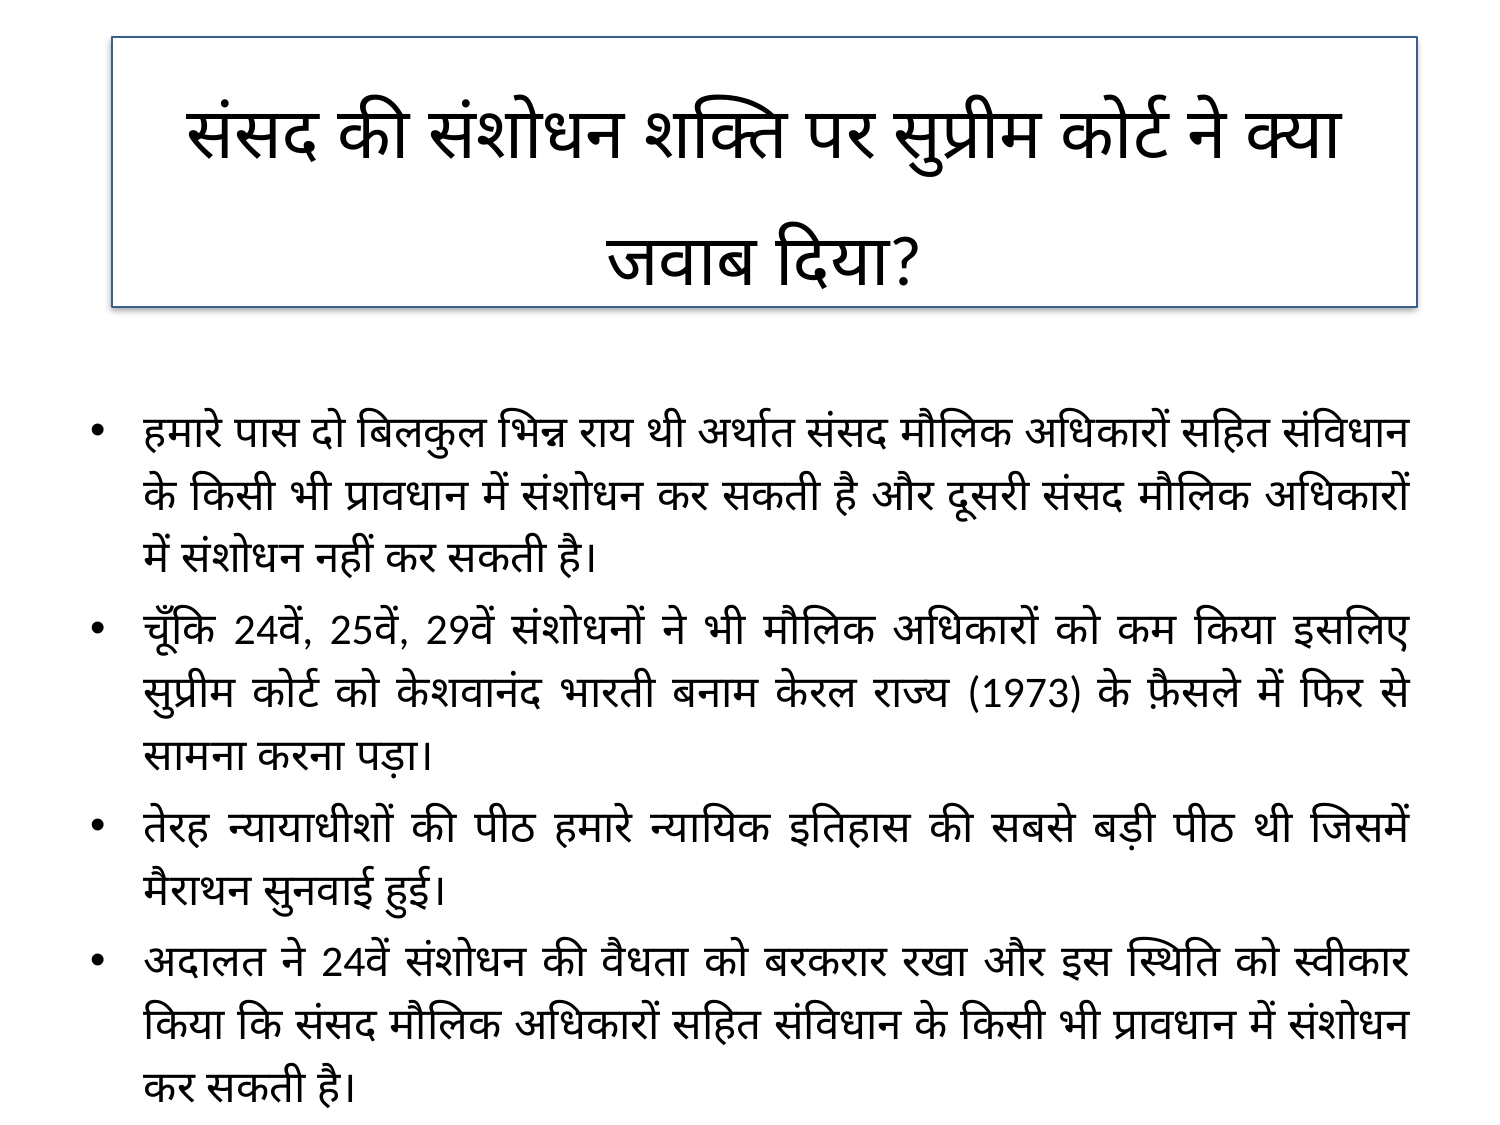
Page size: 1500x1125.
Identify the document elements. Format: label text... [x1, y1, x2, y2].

text_box संसद की संशोधन शक्ति पर सुप्रीम कोर्ट ने क्या जवाब दिया? [111, 37, 1417, 308]
list हमारे पास दो बिलकुल भिन्न राय थी अर्थात संसद मौलिक अधिकारों सहित संविधान के किसी भी प्रावधान में संशोधन कर सकती है और दूसरी संसद मौलिक अधिकारों में संशोधन नहीं कर सकती है। चूँकि 24वें, 25वें, 29वें संशोधनों ने भी मौलिक अधिकारों को कम किया इसलिए सुप्रीम कोर्ट को केशवानंद भारती बनाम केरल राज्य (1973) के फ़ैसले में फिर से सामना करना पड़ा। तेरह न्यायाधीशों की पीठ हमारे न्यायिक इतिहास की सबसे बड़ी पीठ थी जिसमें मैराथन सुनवाई हुई। अदालत ने 24वें संशोधन की वैधता को बरकरार रखा और इस स्थिति को स्वीकार किया कि संसद मौलिक अधिकारों सहित संविधान के किसी भी प्रावधान में संशोधन कर सकती है। [75, 385, 1425, 1125]
